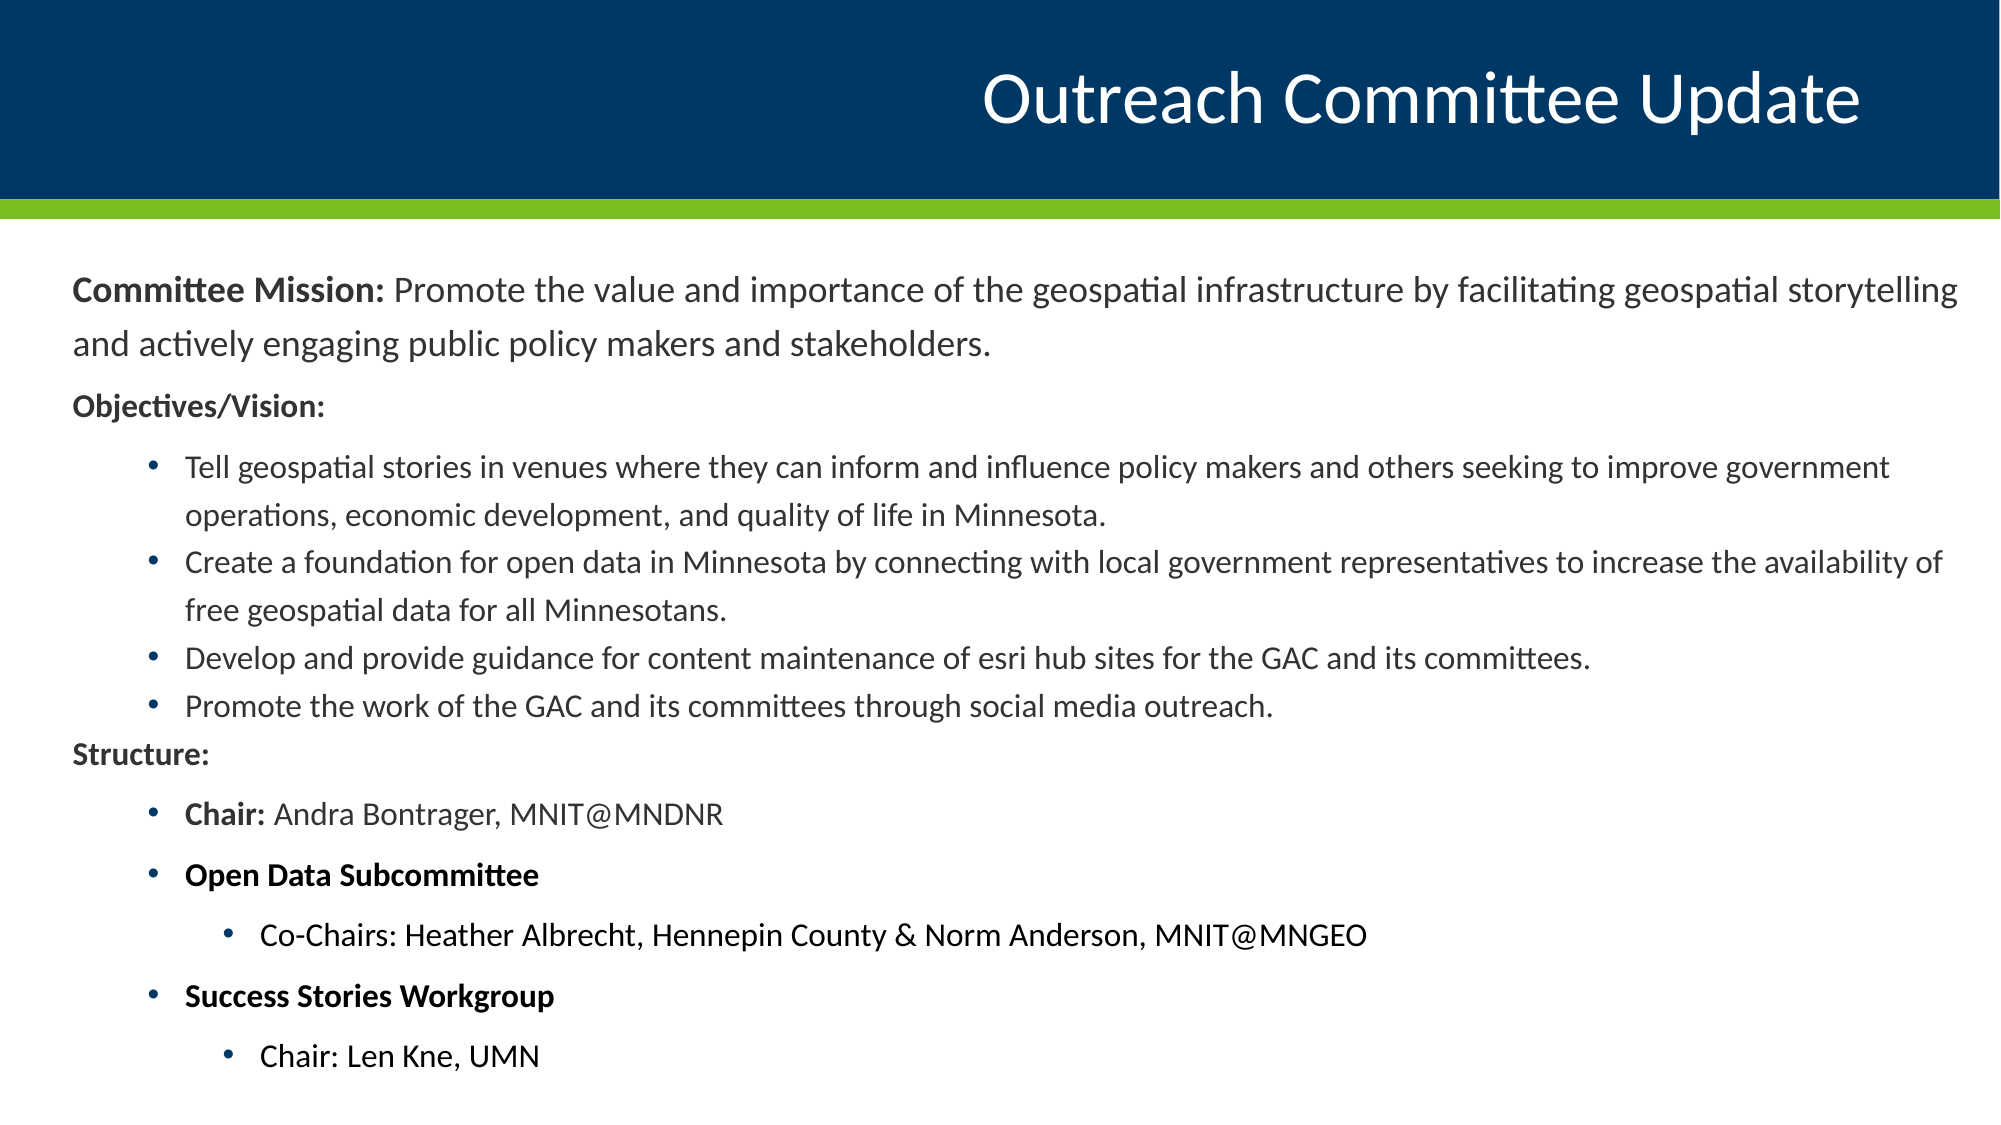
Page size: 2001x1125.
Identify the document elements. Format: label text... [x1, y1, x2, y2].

title Outreach Committee Update [137, 0, 1863, 200]
list Committee Mission: Promote the value and importance of the geospatial infrastructure by facilitating geospatial storytelling and actively engaging public policy makers and stakeholders. Objectives/Vision: Tell geospatial stories in venues where they can inform and influence policy makers and others seeking to improve government operations, economic development, and quality of life in Minnesota. Create a foundation for open data in Minnesota by connecting with local government representatives to increase the availability of free geospatial data for all Minnesotans. Develop and provide guidance for content maintenance of esri hub sites for the GAC and its committees. Promote the work of the GAC and its committees through social media outreach. Structure: Chair: Andra Bontrager, MNIT@MNDNR Open Data Subcommittee Co-Chairs: Heather Albrecht, Hennepin County & Norm Anderson, MNIT@MNGEO Success Stories Workgroup Chair: Len Kne, UMN [57, 248, 1979, 1088]
